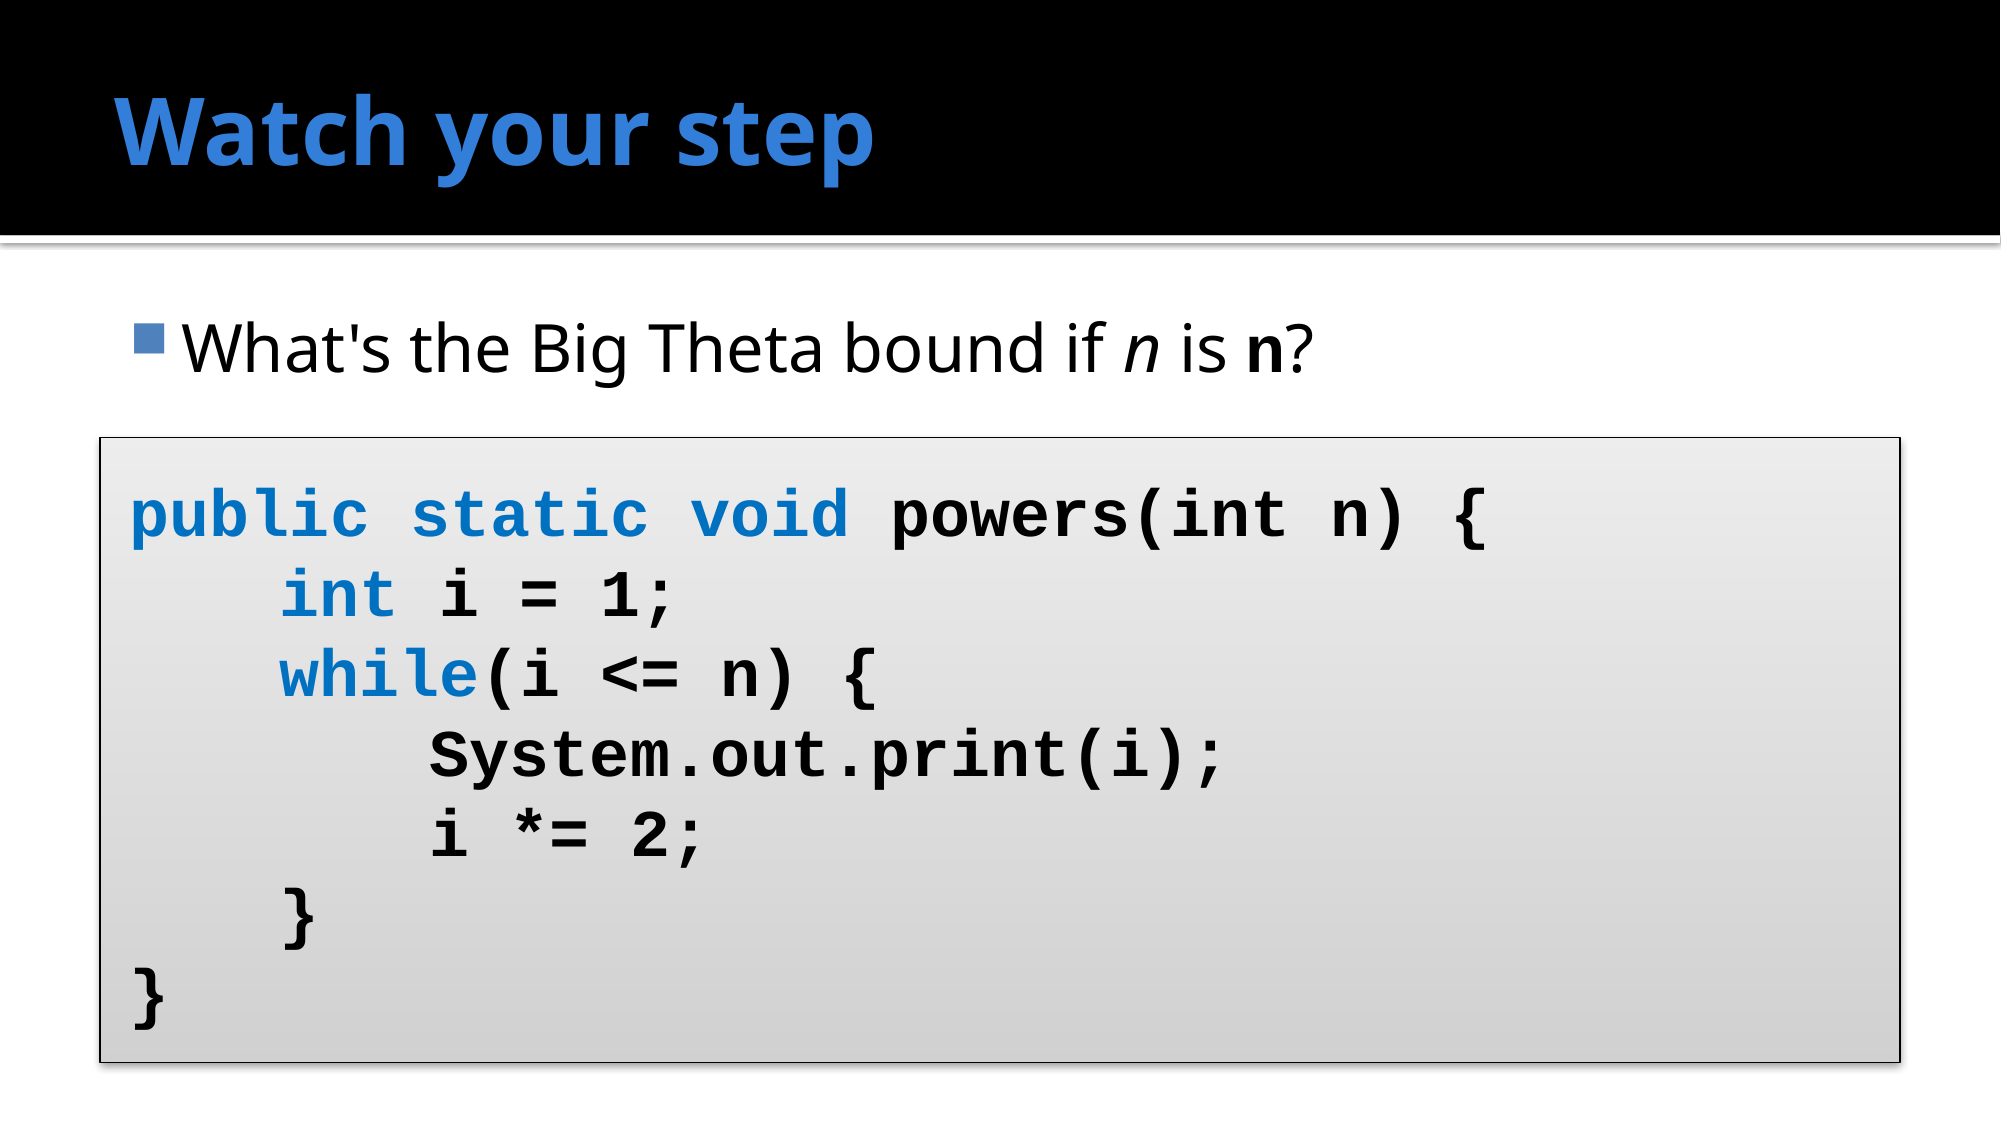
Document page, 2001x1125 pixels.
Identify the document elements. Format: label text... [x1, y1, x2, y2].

text_box public static void powers(int n) { int i = 1; while(i <= n) { System.out.print(i); i *= 2; } } [99, 437, 1901, 1063]
title Watch your step [99, 25, 1900, 231]
list What's the Big Theta bound if n is n? [99, 291, 1900, 437]
